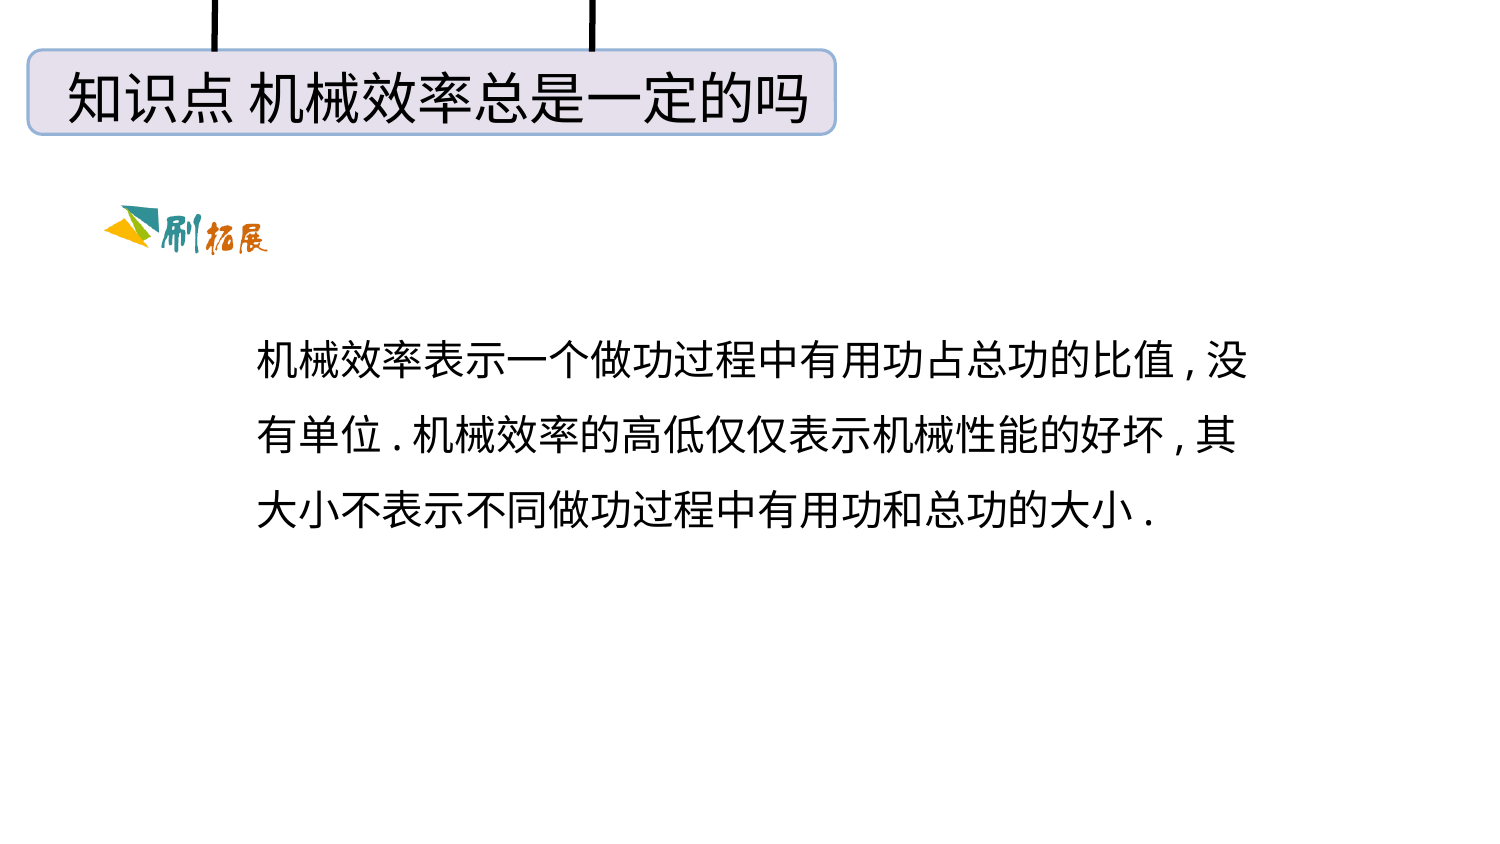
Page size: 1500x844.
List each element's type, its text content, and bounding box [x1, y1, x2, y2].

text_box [27, 0, 836, 135]
text_box 机械效率表示一个做功过程中有用功占总功的比值,没有单位.机械效率的高低仅仅表示机械性能的好坏,其大小不表示不同做功过程中有用功和总功的大小. [245, 303, 1263, 540]
picture [102, 190, 287, 272]
